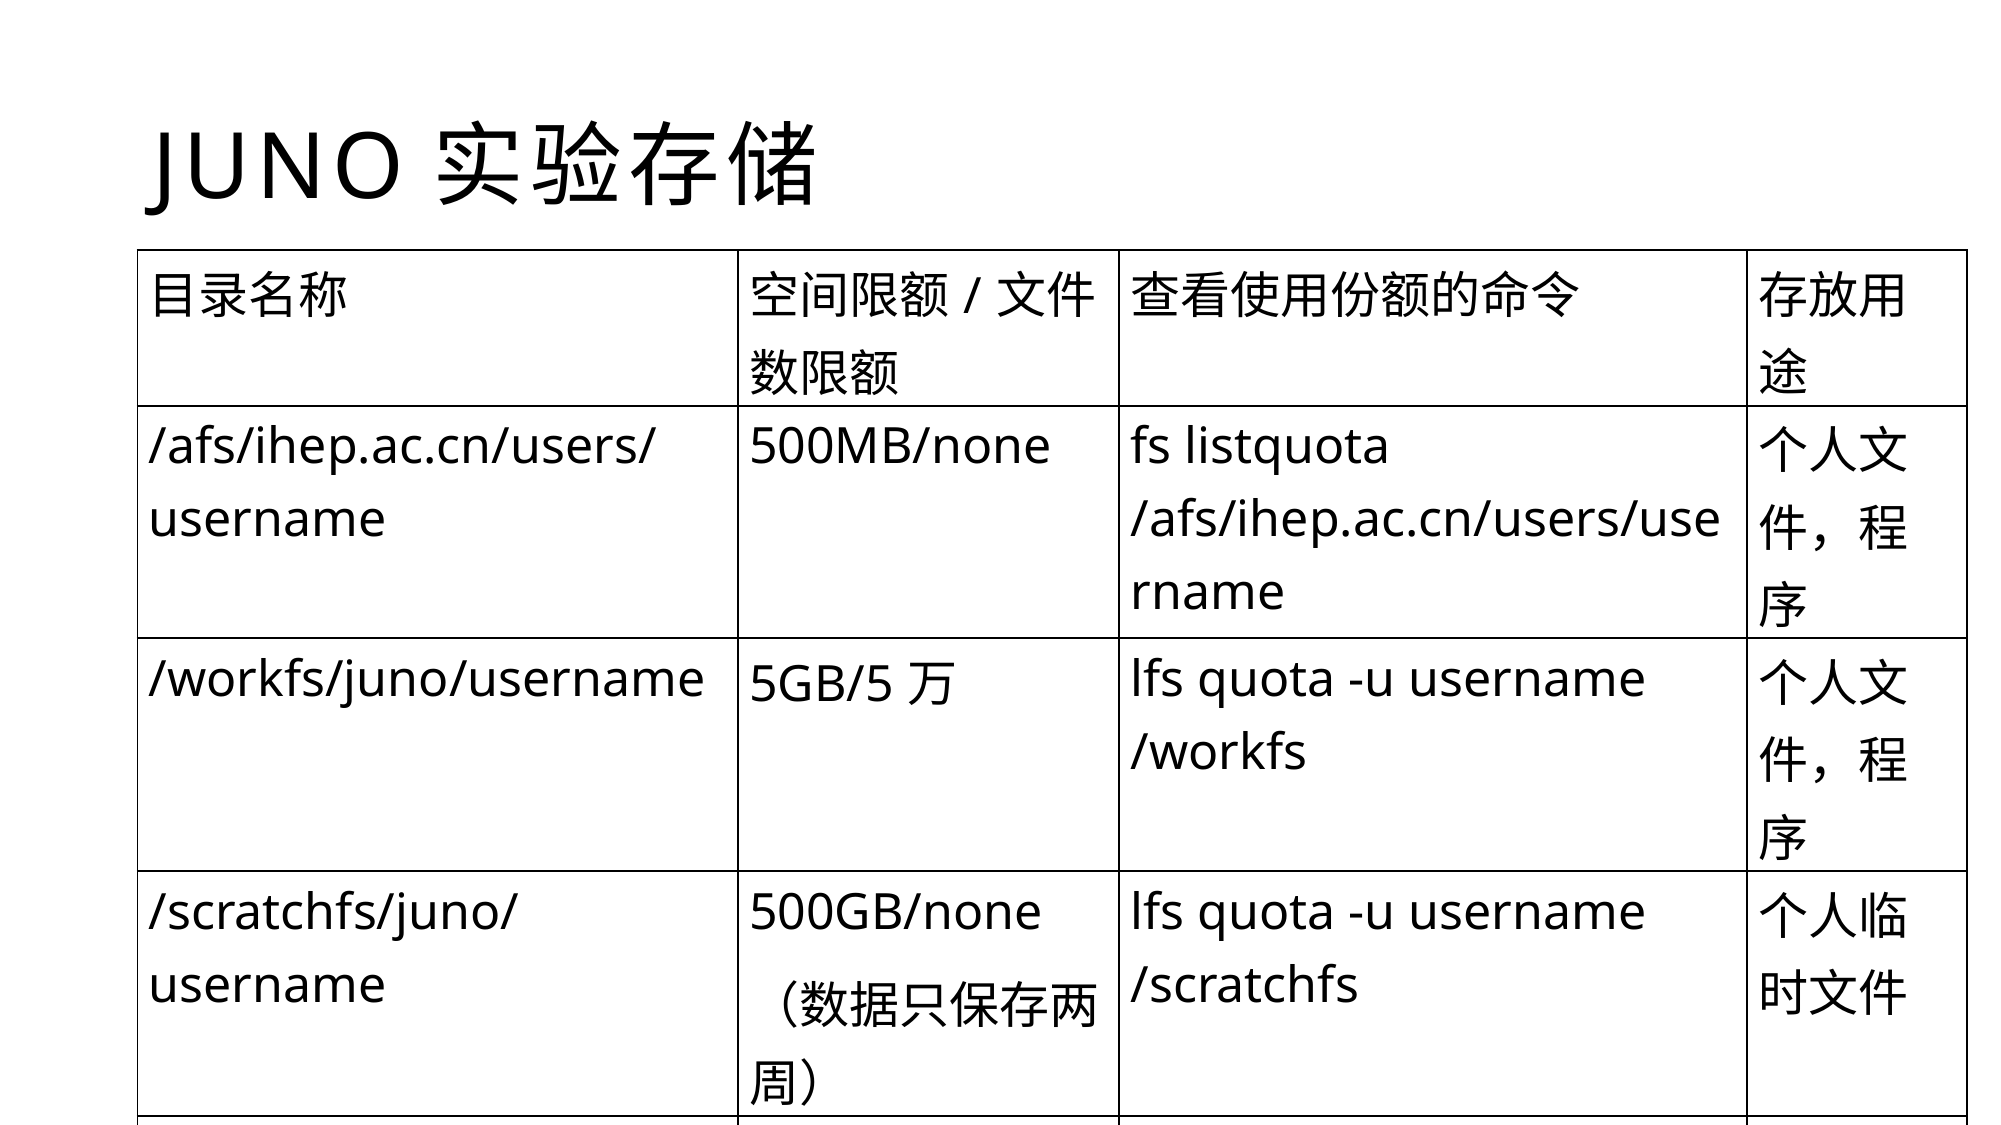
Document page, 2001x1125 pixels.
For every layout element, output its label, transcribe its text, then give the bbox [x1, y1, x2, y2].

table_cell 个人数据文件 [1748, 1117, 1966, 1125]
title JUNO实验存储 [137, 59, 1863, 249]
table_cell 500MB/none [739, 407, 1118, 637]
table_cell lfs quota -u username /scratchfs [1120, 872, 1746, 1115]
table_cell /afs/ihep.ac.cn/users/username [138, 407, 737, 637]
table_cell 500GB/none （数据只保存两周） [739, 872, 1118, 1115]
table_cell /junofs/user/username [138, 1117, 737, 1125]
table_header 空间限额/文件数限额 [739, 251, 1118, 405]
table_header 目录名称 [138, 251, 737, 405]
table_cell lfs quota -u username /workfs [1120, 639, 1746, 870]
table_cell 个人临时文件 [1748, 872, 1966, 1115]
table_header 存放用途 [1748, 251, 1966, 405]
table_cell 个人文件，程序 [1748, 639, 1966, 870]
table_cell 个人文件，程序 [1748, 407, 1966, 637]
table_cell 500GB/30万 [739, 1117, 1118, 1125]
table_cell 5GB/5万 [739, 639, 1118, 870]
table_cell /scratchfs/juno/username [138, 872, 737, 1115]
table_cell Lfs quota –u username /junofs [1120, 1117, 1746, 1125]
table_cell fs listquota /afs/ihep.ac.cn/users/username [1120, 407, 1746, 637]
table_header 查看使用份额的命令 [1120, 251, 1746, 405]
table_cell /workfs/juno/username [138, 639, 737, 870]
